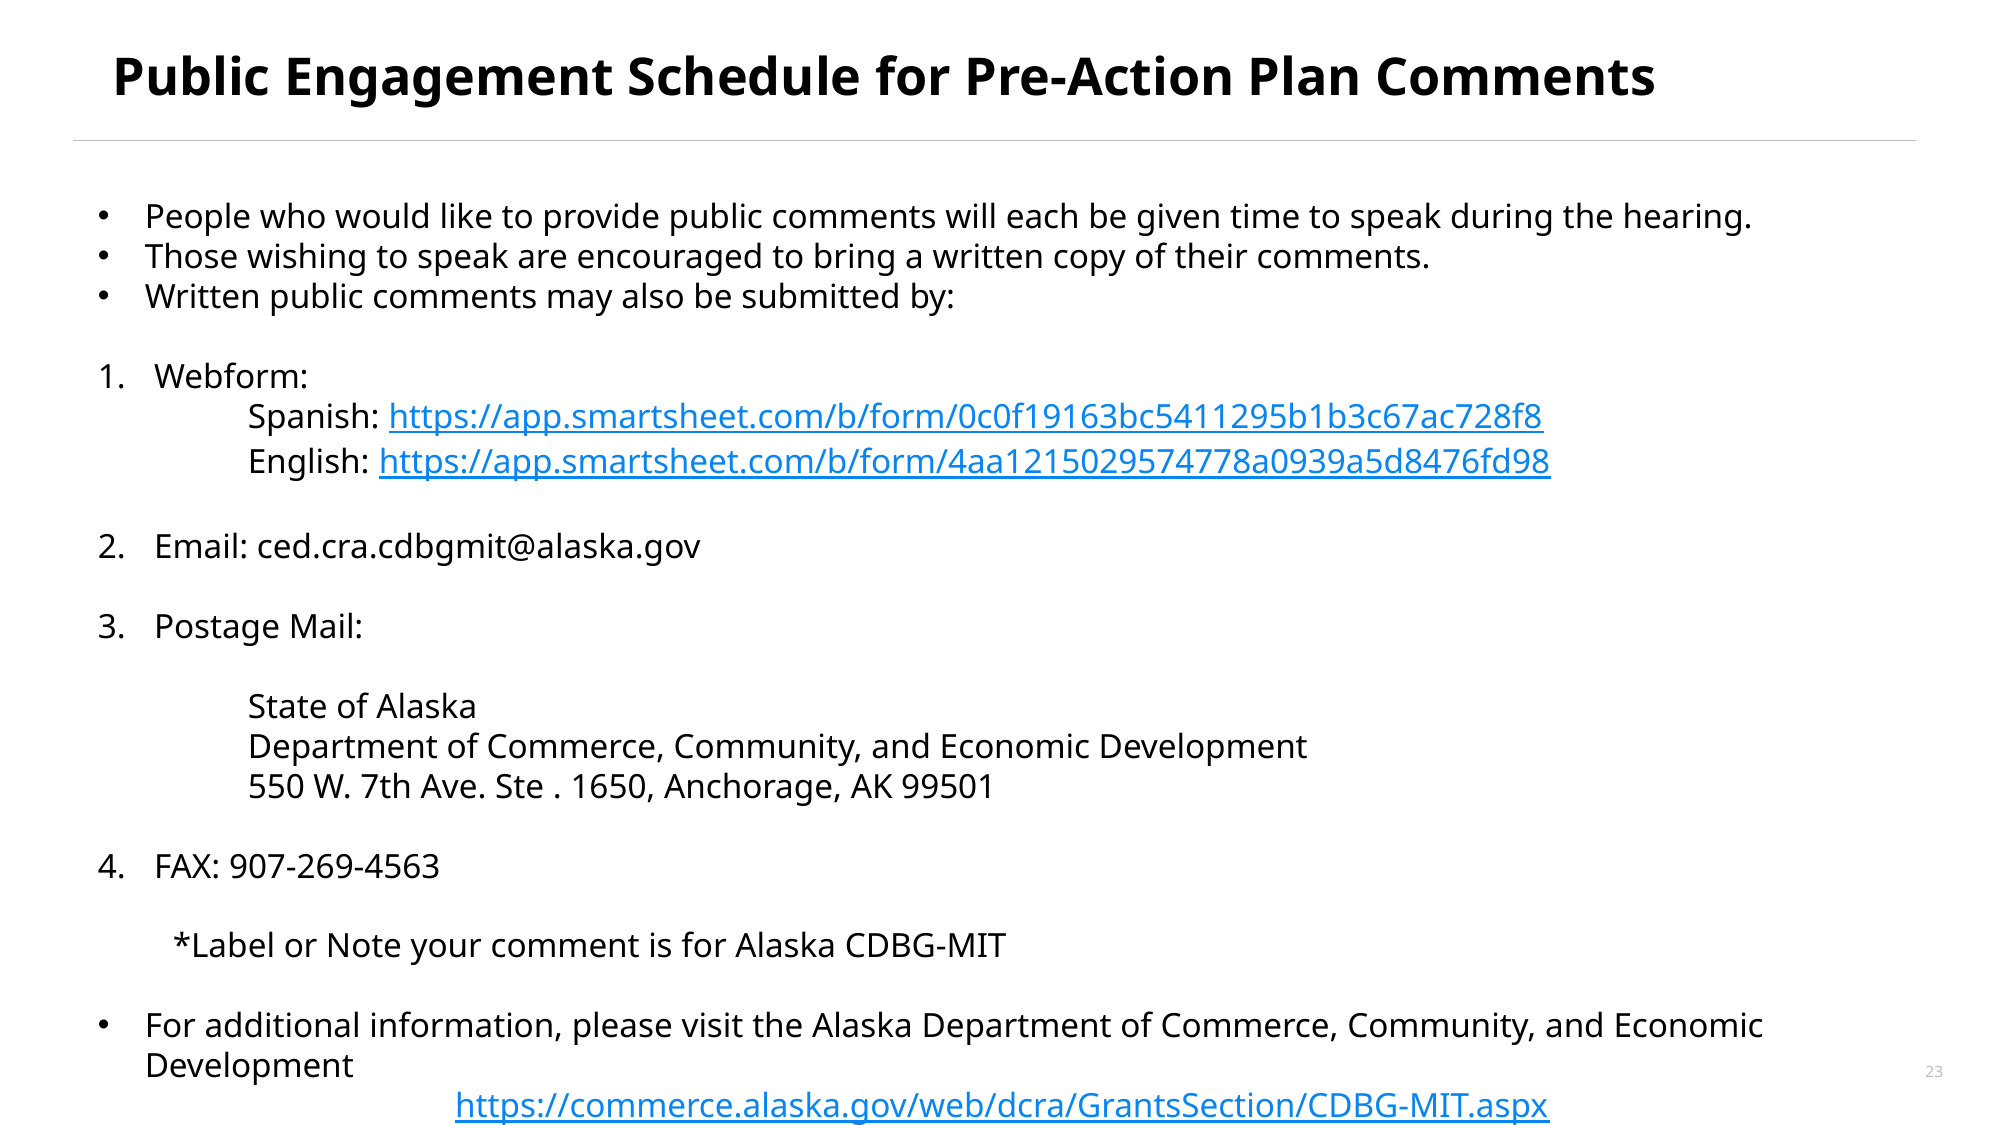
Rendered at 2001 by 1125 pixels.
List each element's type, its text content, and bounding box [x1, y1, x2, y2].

title Public Engagement Schedule for Pre-Action Plan Comments [98, 15, 1855, 141]
slide_number 23 [1562, 1042, 1959, 1103]
text_box People who would like to provide public comments will each be given time to speak during the hearing. Those wishing to speak are encouraged to bring a written copy of their comments. Written public comments may also be submitted by: Webform: Spanish: https://app.smartsheet.com/b/form/0c0f19163bc5411295b1b3c67ac728f8 English: https://app.smartsheet.com/b/form/4aa1215029574778a0939a5d8476fd98 Email: ced.cra.cdbgmit@alaska.gov Postage Mail: State of Alaska Department of Commerce, Community, and Economic Development 550 W. 7th Ave. Ste . 1650, Anchorage, AK 99501 FAX: 907-269-4563 *Label or Note your comment is for Alaska CDBG-MIT For additional information, please visit the Alaska Department of Commerce, Community, and Economic Development https://commerce.alaska.gov/web/dcra/GrantsSection/CDBG-MIT.aspx [82, 187, 1839, 1043]
